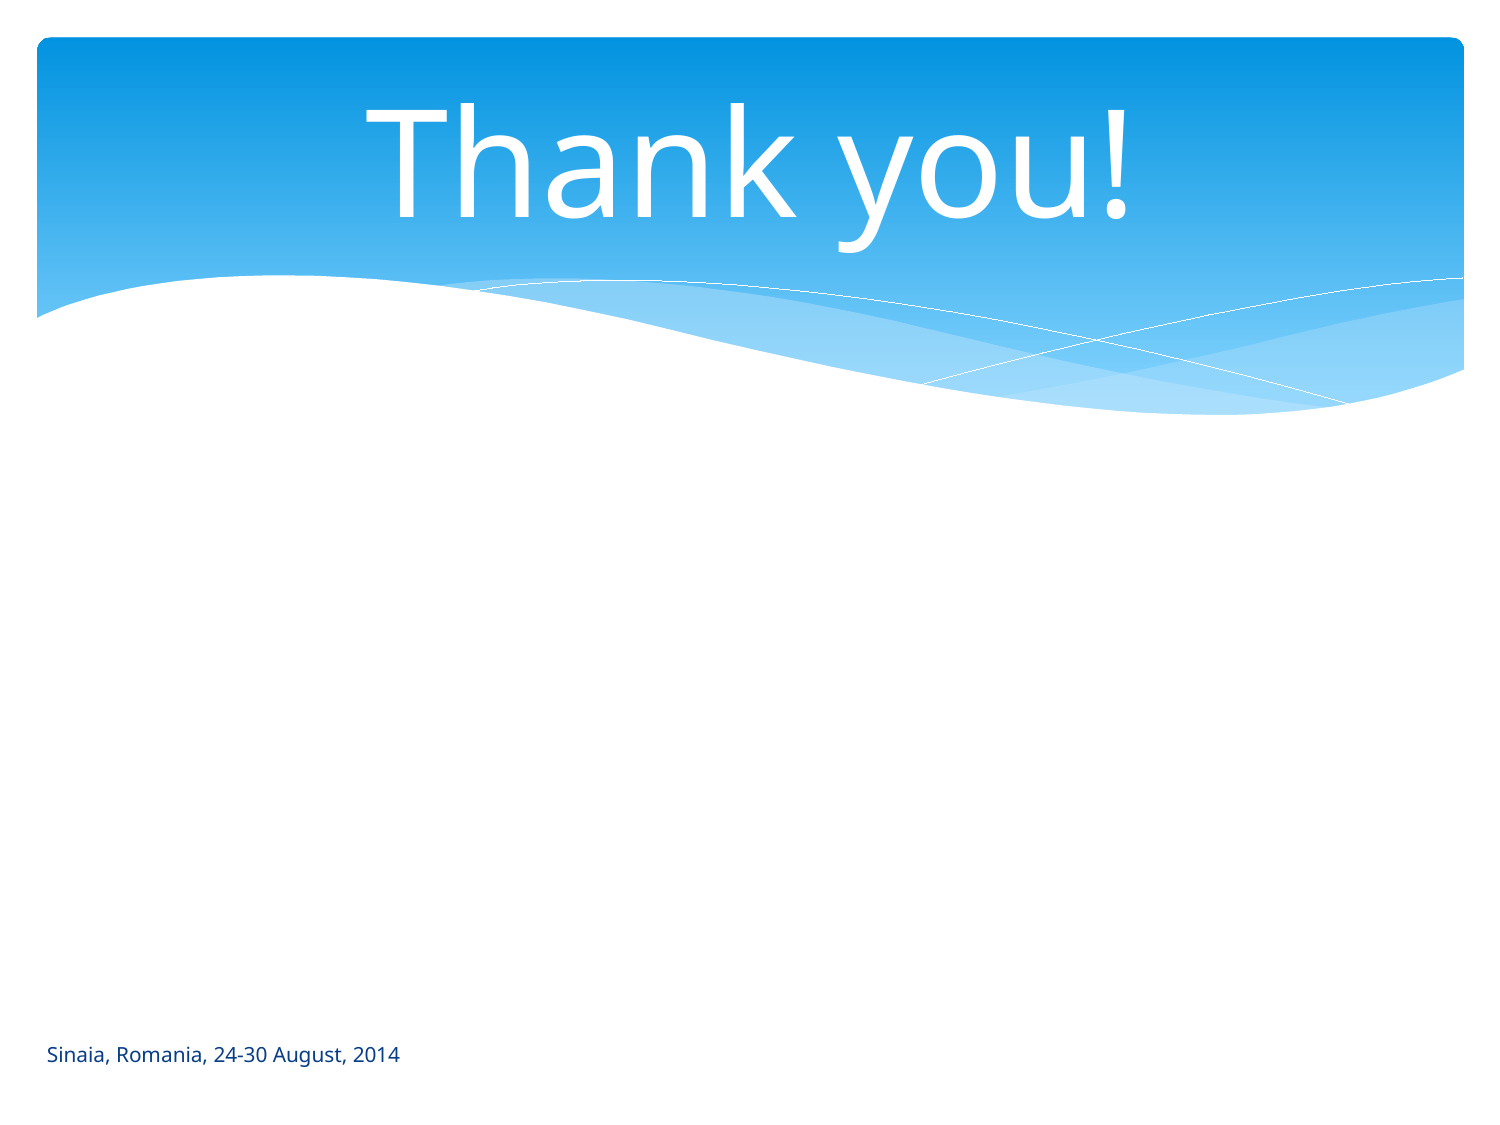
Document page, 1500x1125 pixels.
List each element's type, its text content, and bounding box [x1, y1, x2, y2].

footer Sinaia, Romania, 24-30 August, 2014 [31, 1025, 653, 1086]
title Thank you! [76, 54, 1427, 261]
